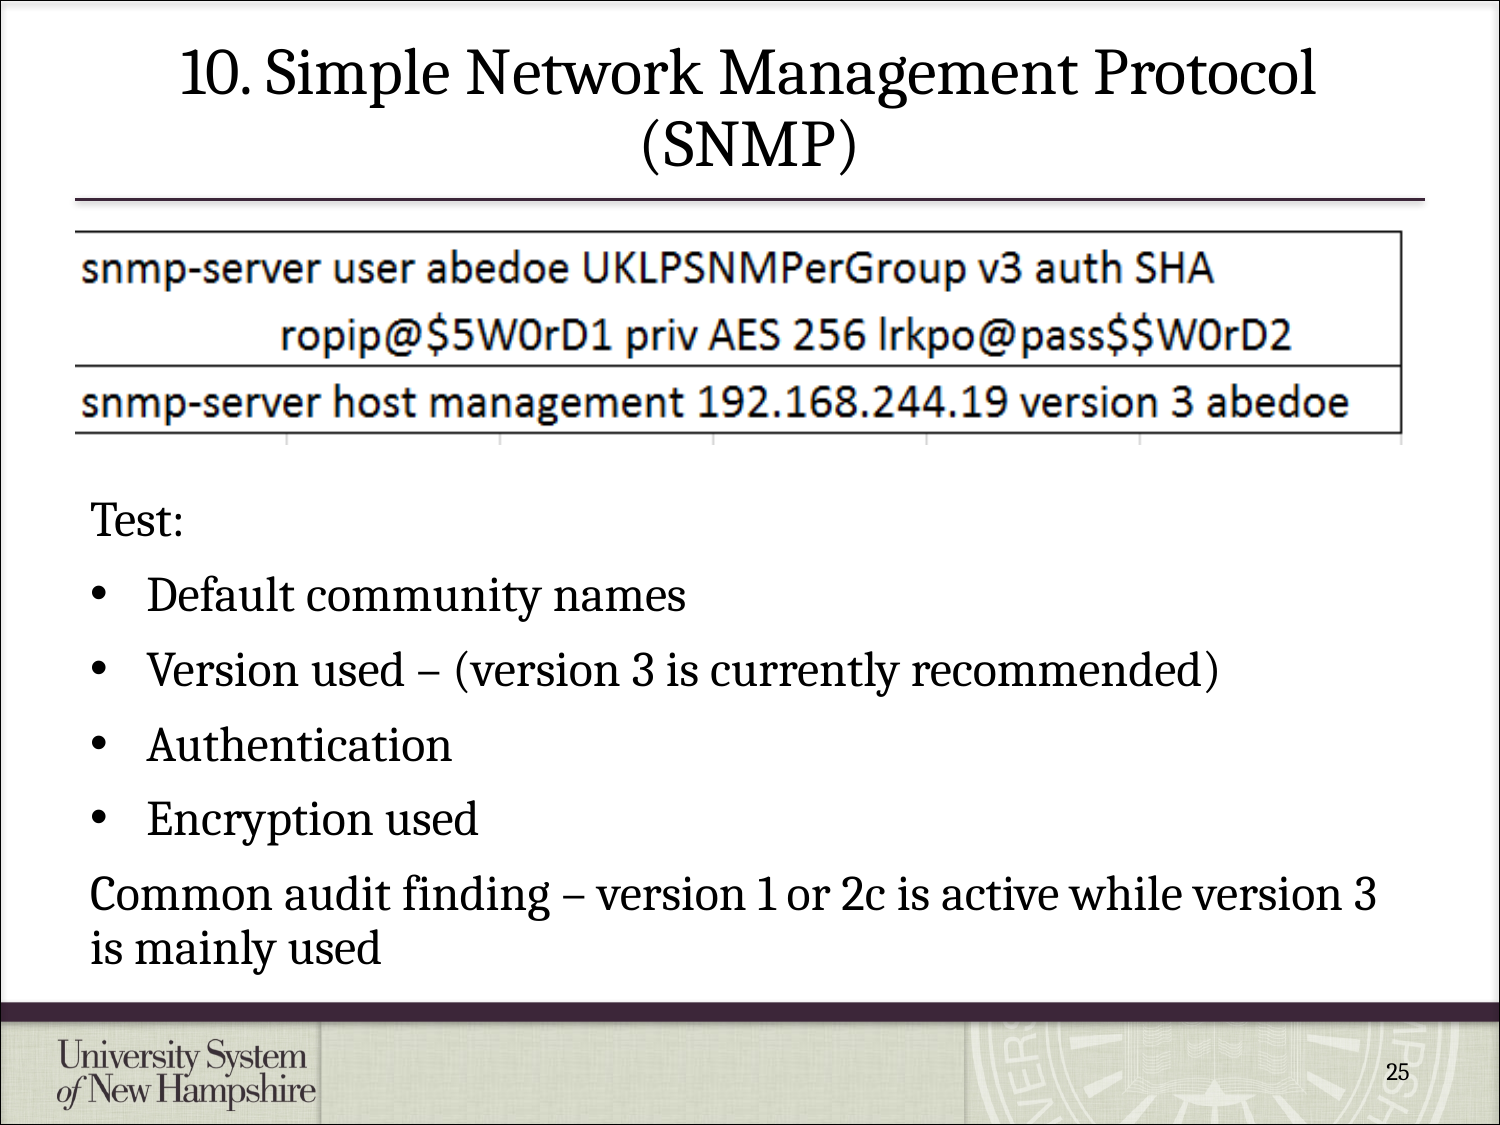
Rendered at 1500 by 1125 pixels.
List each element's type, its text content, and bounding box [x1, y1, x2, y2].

title 10. Simple Network Management Protocol (SNMP) [75, 22, 1425, 196]
picture [1, 1022, 1499, 1124]
list Test: Default community names Version used – (version 3 is currently recommended) Authentication Encryption used Common audit finding – version 1 or 2c is active while version 3 is mainly used [75, 485, 1425, 1004]
picture [74, 227, 1408, 446]
